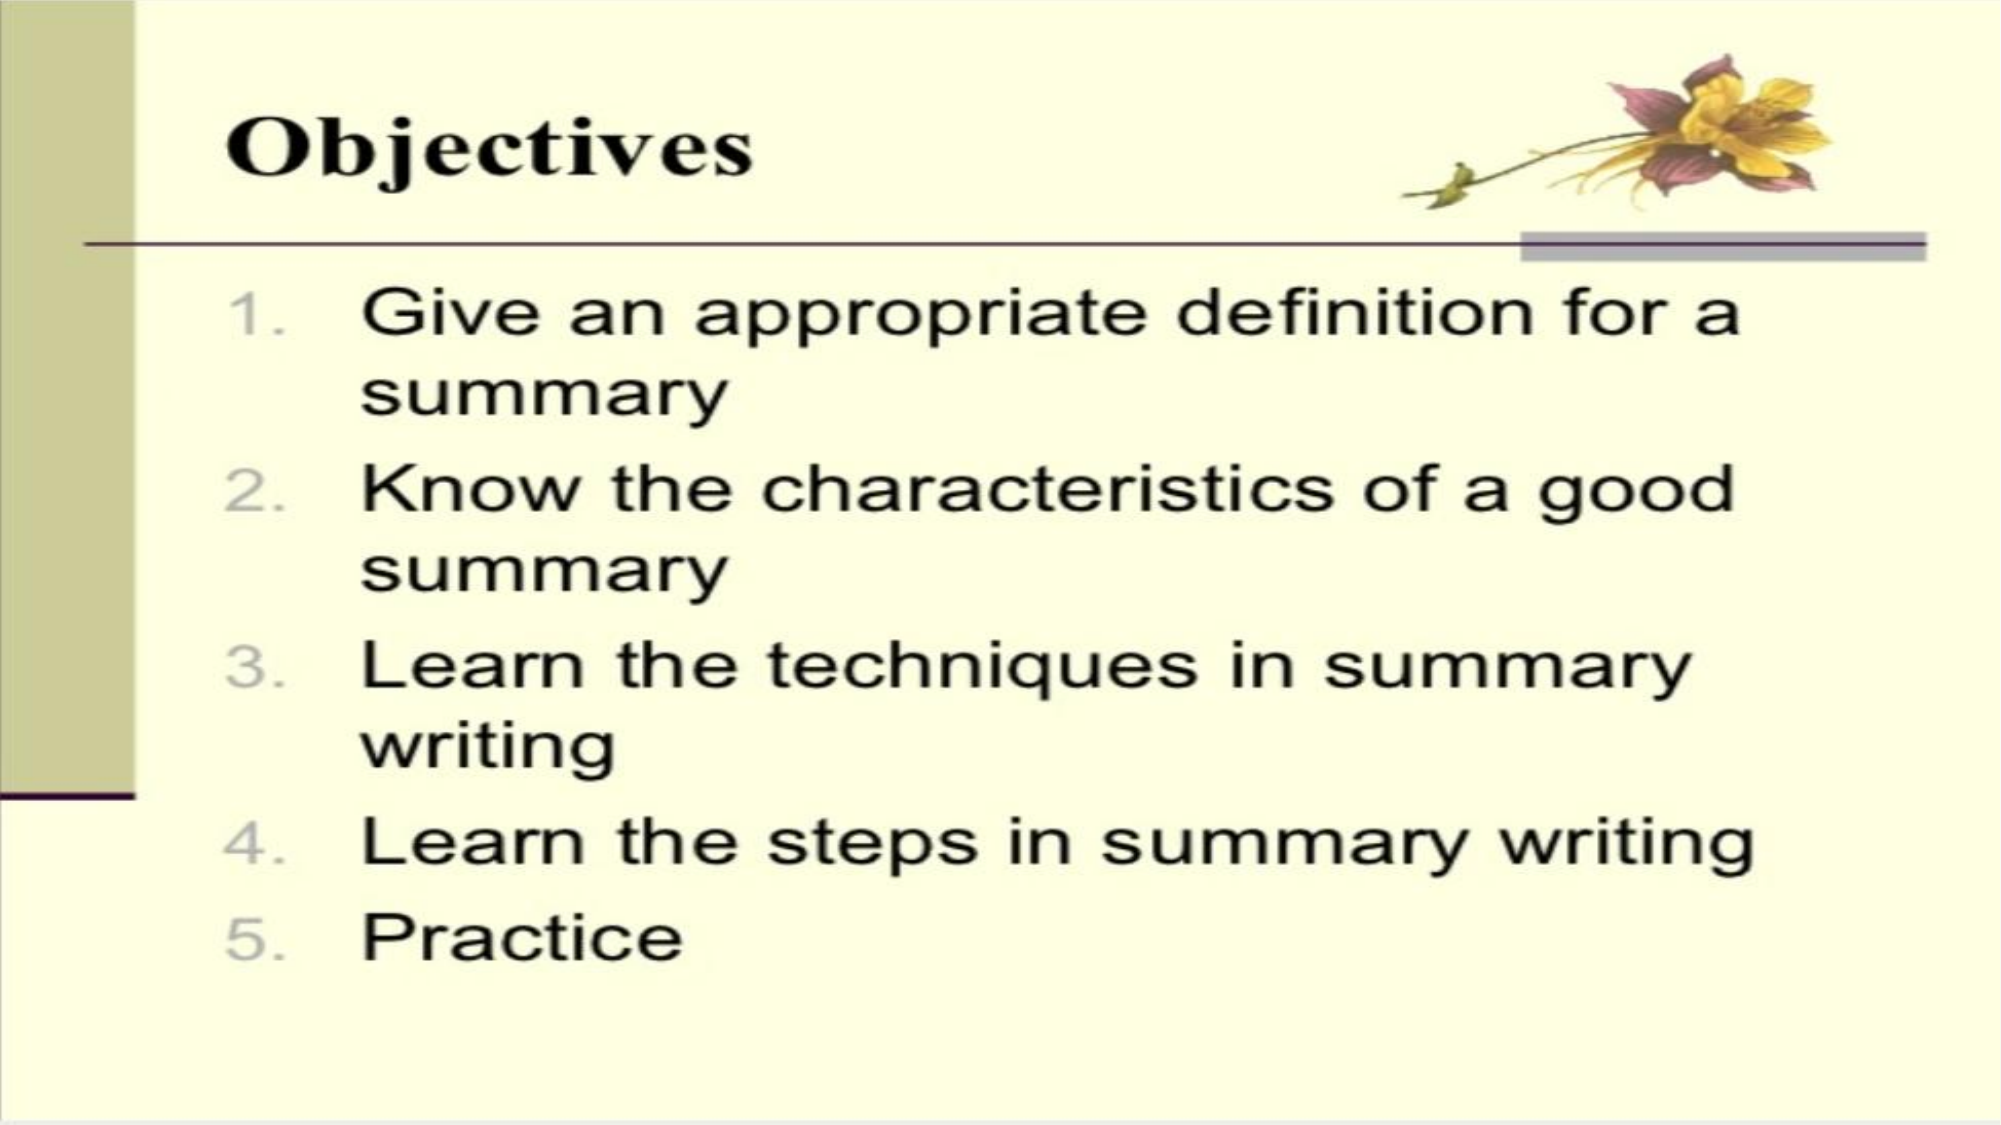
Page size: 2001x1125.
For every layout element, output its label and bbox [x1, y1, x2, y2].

list [0, 0, 2000, 1125]
